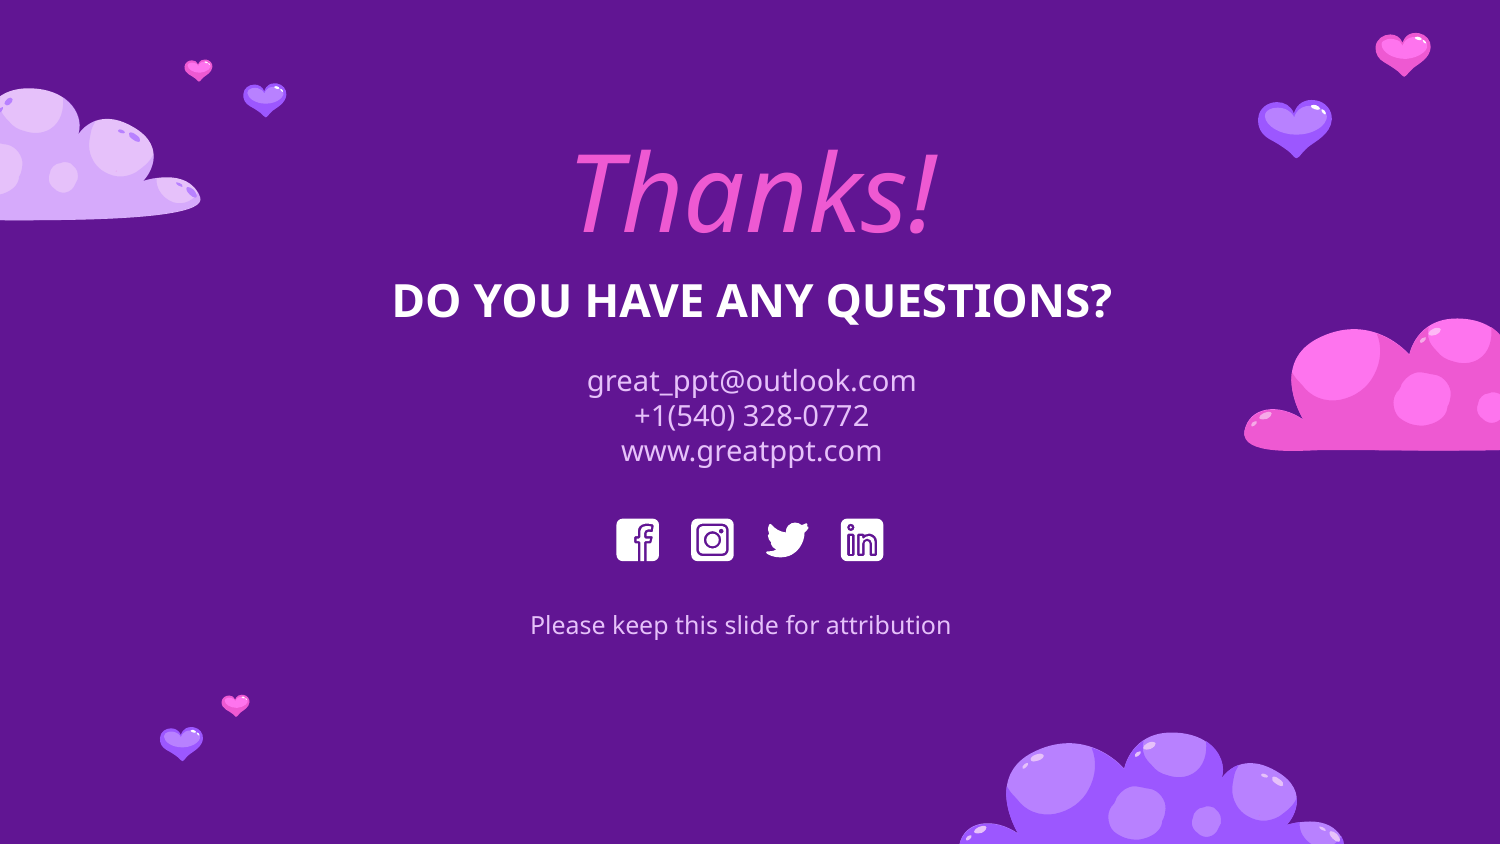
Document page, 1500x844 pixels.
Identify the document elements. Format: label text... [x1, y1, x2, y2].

subtitle Please keep this slide for attribution [389, 595, 1094, 654]
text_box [616, 518, 660, 562]
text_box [840, 518, 884, 562]
title Thanks! [361, 106, 1143, 264]
text_box [766, 522, 809, 558]
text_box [690, 518, 734, 562]
subtitle DO YOU HAVE ANY QUESTIONS? great_ppt@outlook.com +1(540) 328-0772 www.greatppt.com [360, 264, 1144, 475]
